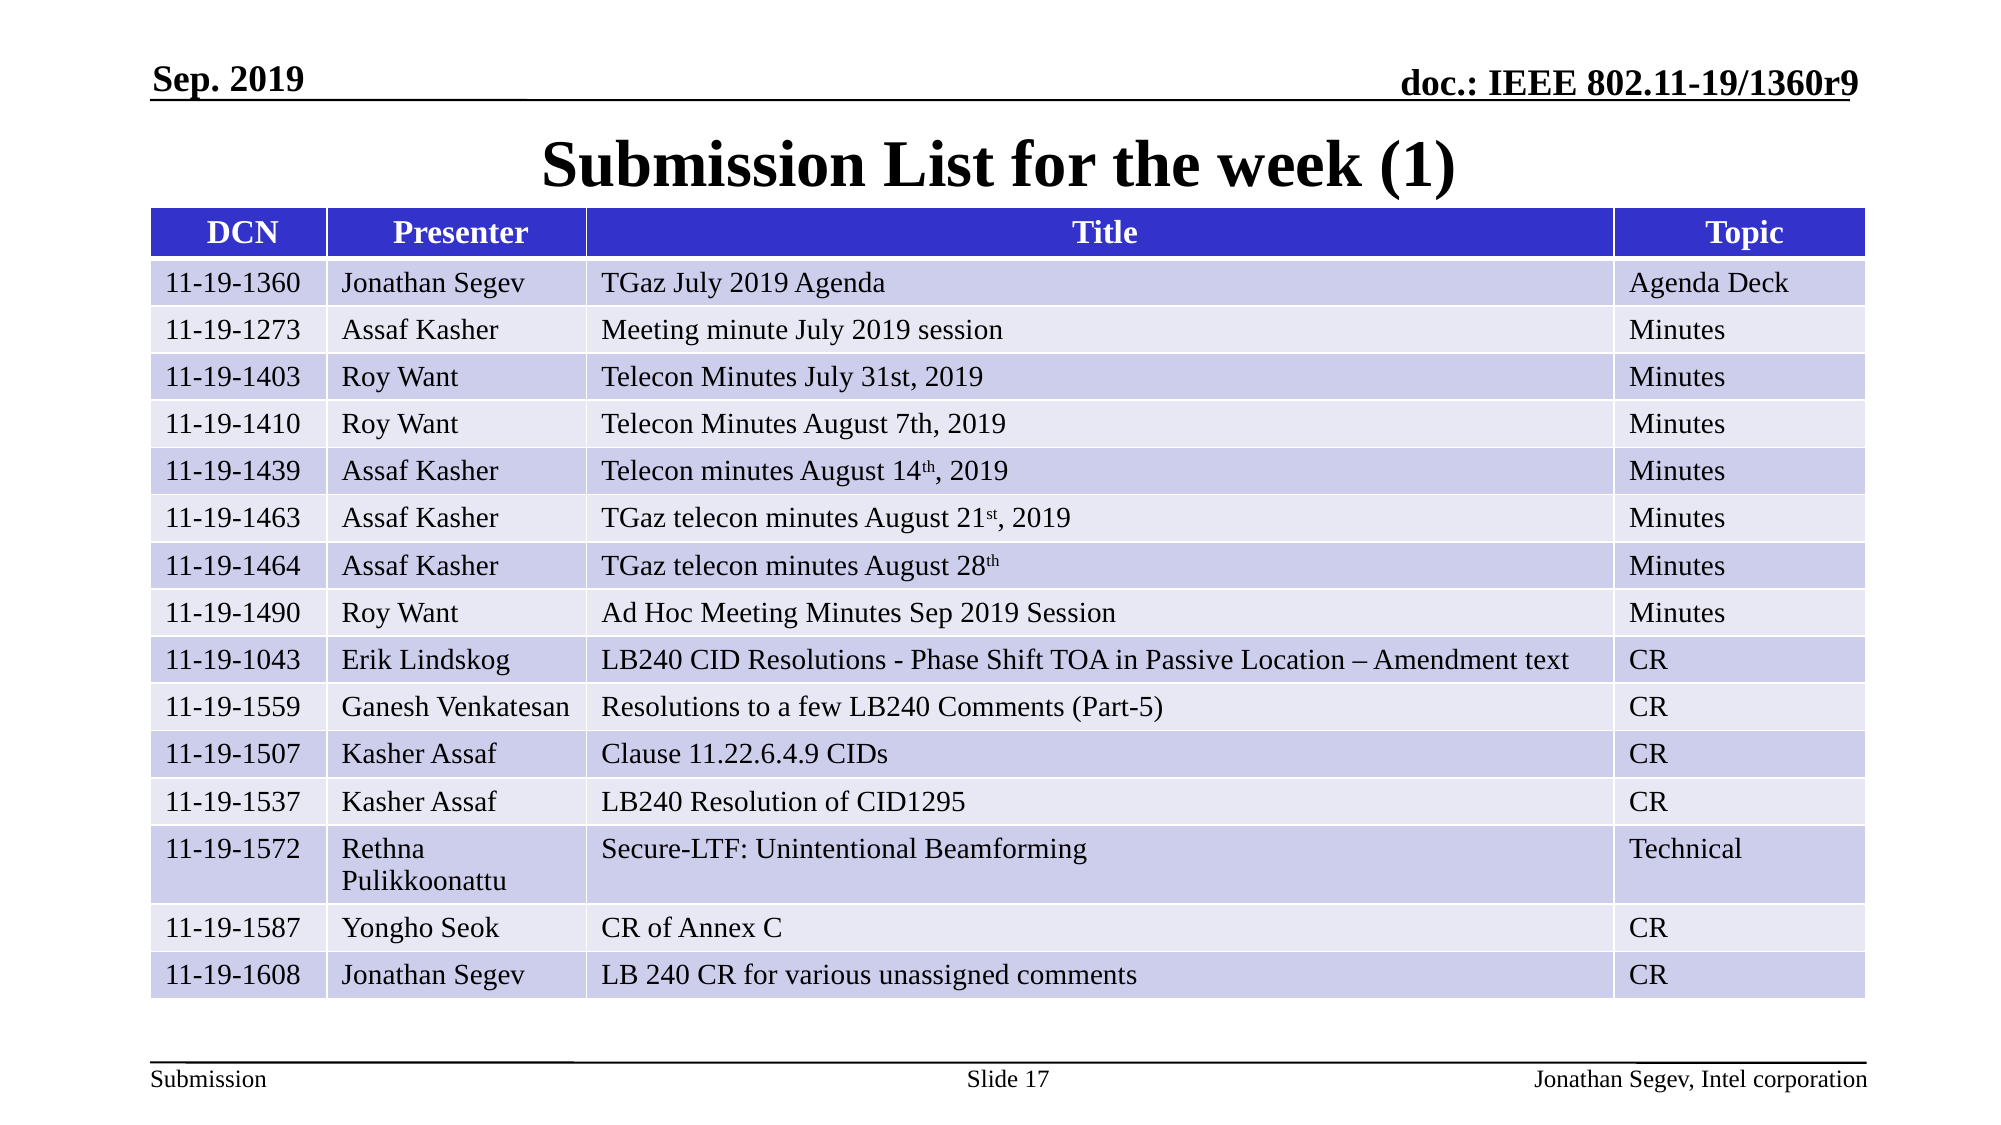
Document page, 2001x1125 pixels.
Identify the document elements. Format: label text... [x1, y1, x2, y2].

table_cell Assaf Kasher [328, 448, 586, 494]
table_cell Rethna Pulikkoonattu [328, 826, 586, 903]
table_cell Assaf Kasher [328, 543, 586, 588]
table_cell CR [1615, 637, 1865, 682]
table_cell Roy Want [328, 354, 586, 399]
table_cell 11-19-1439 [151, 448, 326, 494]
footer Jonathan Segev, Intel corporation [1171, 1061, 1869, 1093]
table_cell Assaf Kasher [328, 307, 586, 352]
table_cell Roy Want [328, 401, 586, 447]
table_cell CR [1615, 779, 1865, 824]
table_cell Secure-LTF: Unintentional Beamforming [587, 826, 1613, 903]
table_cell Telecon minutes August 14th, 2019 [587, 448, 1613, 494]
table_header Presenter [328, 208, 586, 256]
table_cell Minutes [1615, 354, 1865, 399]
table_cell Yongho Seok [328, 905, 586, 951]
table_cell TGaz telecon minutes August 21st, 2019 [587, 495, 1613, 541]
table_cell 11-19-1587 [151, 905, 326, 951]
table_cell Assaf Kasher [328, 495, 586, 541]
table_cell Minutes [1615, 543, 1865, 588]
table_cell Clause 11.22.6.4.9 CIDs [587, 731, 1613, 777]
table_cell LB240 Resolution of CID1295 [587, 779, 1613, 824]
table_cell Kasher Assaf [328, 731, 586, 777]
title Submission List for the week (1) [149, 112, 1850, 206]
table_cell LB240 CID Resolutions - Phase Shift TOA in Passive Location – Amendment text [587, 637, 1613, 682]
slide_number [152, 54, 563, 100]
table_cell Erik Lindskog [328, 637, 586, 682]
table_cell 11-19-1464 [151, 543, 326, 588]
table_header Title [587, 208, 1613, 256]
table_cell Ad Hoc Meeting Minutes Sep 2019 Session [587, 590, 1613, 635]
table_cell Meeting minute July 2019 session [587, 307, 1613, 352]
table_cell TGaz July 2019 Agenda [587, 261, 1613, 305]
table_cell Ganesh Venkatesan [328, 684, 586, 730]
table_cell CR [1615, 684, 1865, 730]
table_cell 11-19-1537 [151, 779, 326, 824]
table_cell Minutes [1615, 590, 1865, 635]
table_header Topic [1615, 208, 1865, 256]
table_cell Minutes [1615, 448, 1865, 494]
table_cell Kasher Assaf [328, 779, 586, 824]
table_cell Roy Want [328, 590, 586, 635]
table_cell CR of Annex C [587, 905, 1613, 951]
table_cell 11-19-1608 [151, 952, 326, 998]
table_cell CR [1615, 731, 1865, 777]
table_cell 11-19-1360 [151, 261, 326, 305]
table_cell 11-19-1410 [151, 401, 326, 447]
table_cell Resolutions to a few LB240 Comments (Part-5) [587, 684, 1613, 730]
slide_number Slide 17 [950, 1061, 1067, 1123]
table_cell Minutes [1615, 495, 1865, 541]
table_cell Jonathan Segev [328, 261, 586, 305]
table_cell 11-19-1463 [151, 495, 326, 541]
table_cell 11-19-1043 [151, 637, 326, 682]
table_cell CR [1615, 952, 1865, 998]
table_cell 11-19-1507 [151, 731, 326, 777]
table_cell Agenda Deck [1615, 261, 1865, 305]
table_cell 11-19-1559 [151, 684, 326, 730]
table_cell 11-19-1490 [151, 590, 326, 635]
table_cell Technical [1615, 826, 1865, 903]
table_cell Minutes [1615, 401, 1865, 447]
table_cell Jonathan Segev [328, 952, 586, 998]
table_cell TGaz telecon minutes August 28th [587, 543, 1613, 588]
table_cell Telecon Minutes July 31st, 2019 [587, 354, 1613, 399]
table_cell 11-19-1572 [151, 826, 326, 903]
table_cell 11-19-1403 [151, 354, 326, 399]
table_cell Minutes [1615, 307, 1865, 352]
table_cell 11-19-1273 [151, 307, 326, 352]
table_cell LB 240 CR for various unassigned comments [587, 952, 1613, 998]
table_header DCN [151, 208, 326, 256]
table_cell CR [1615, 905, 1865, 951]
table_cell Telecon Minutes August 7th, 2019 [587, 401, 1613, 447]
